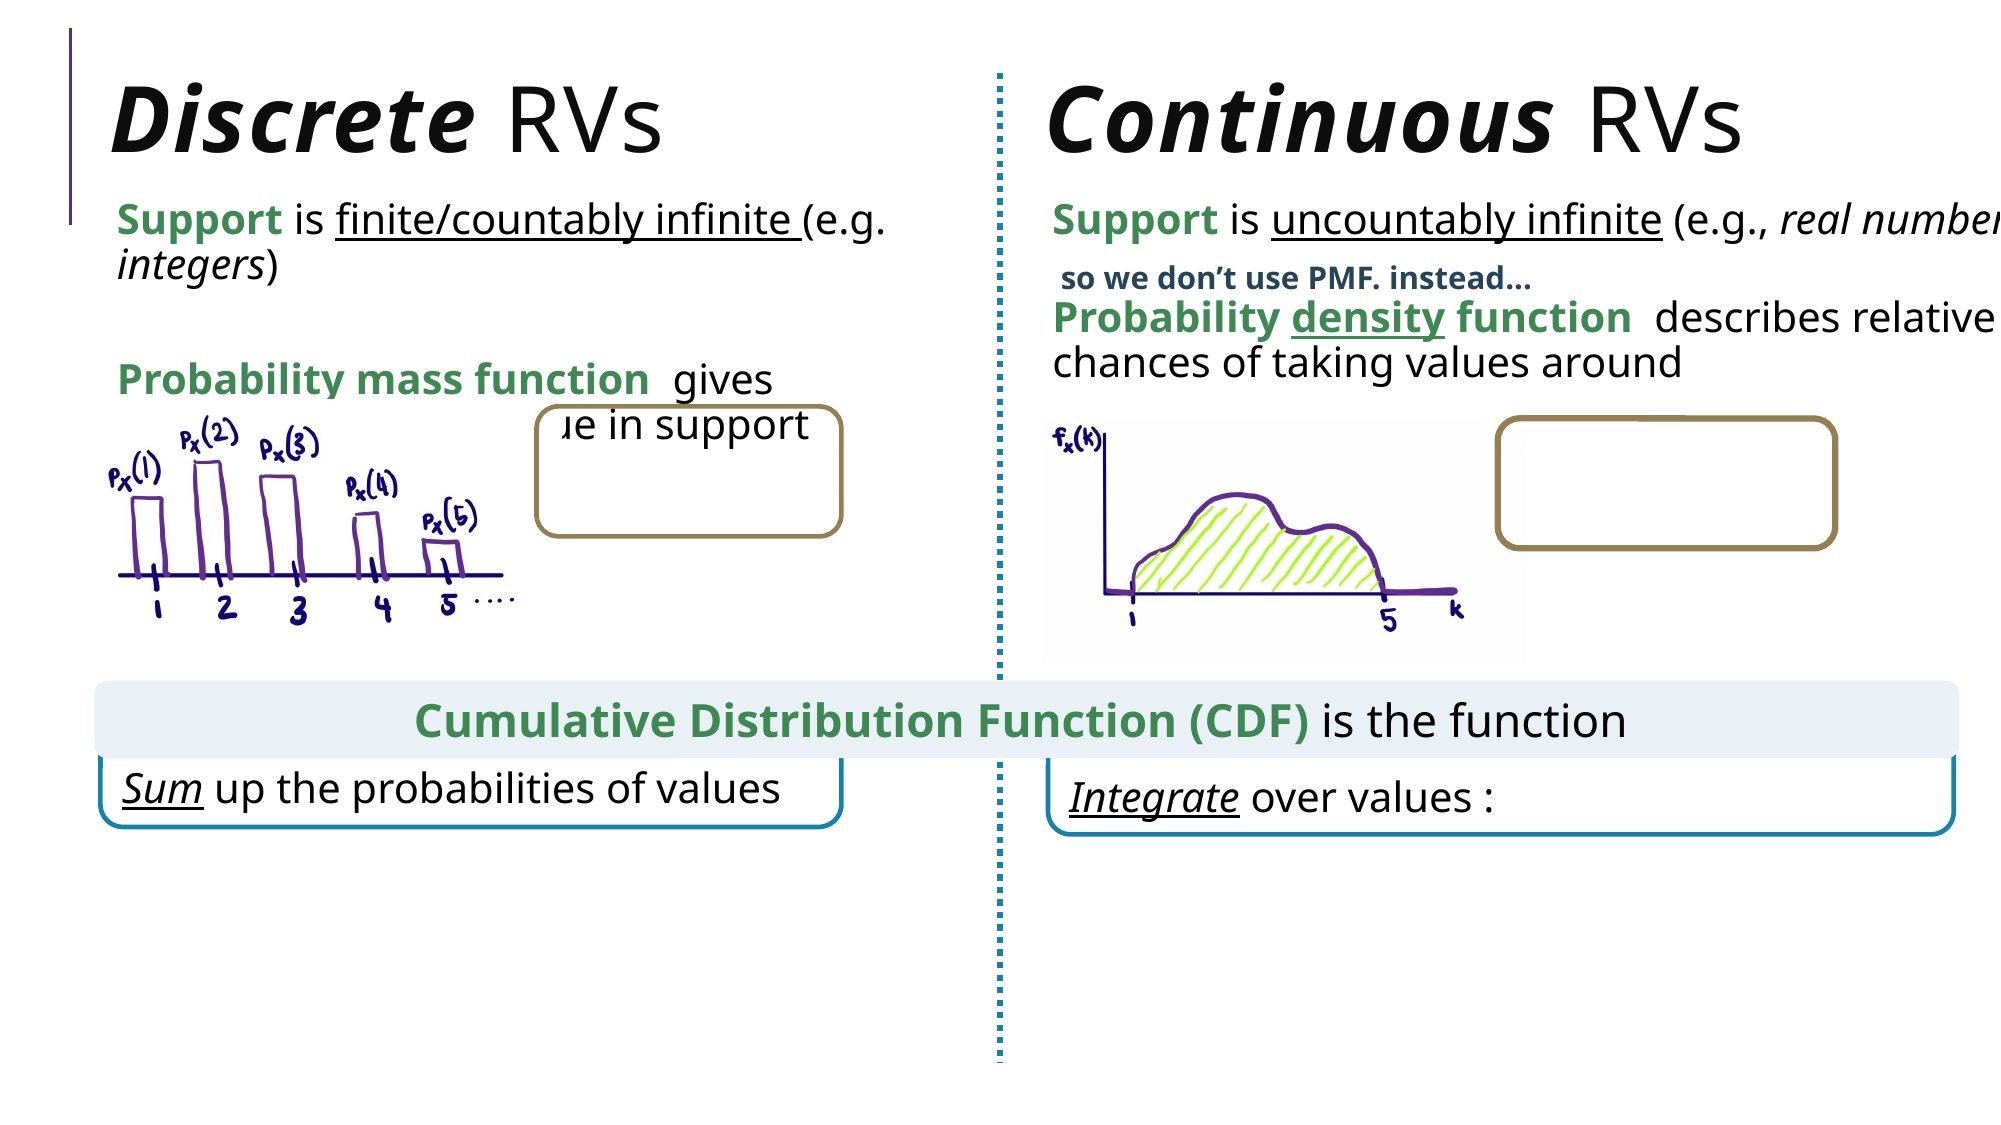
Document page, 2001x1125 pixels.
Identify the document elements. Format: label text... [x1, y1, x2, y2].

picture [43, 399, 563, 644]
picture [1041, 418, 1526, 663]
title Discrete RVs [94, 43, 1000, 210]
text_box Continuous RVs [1029, 43, 1936, 210]
